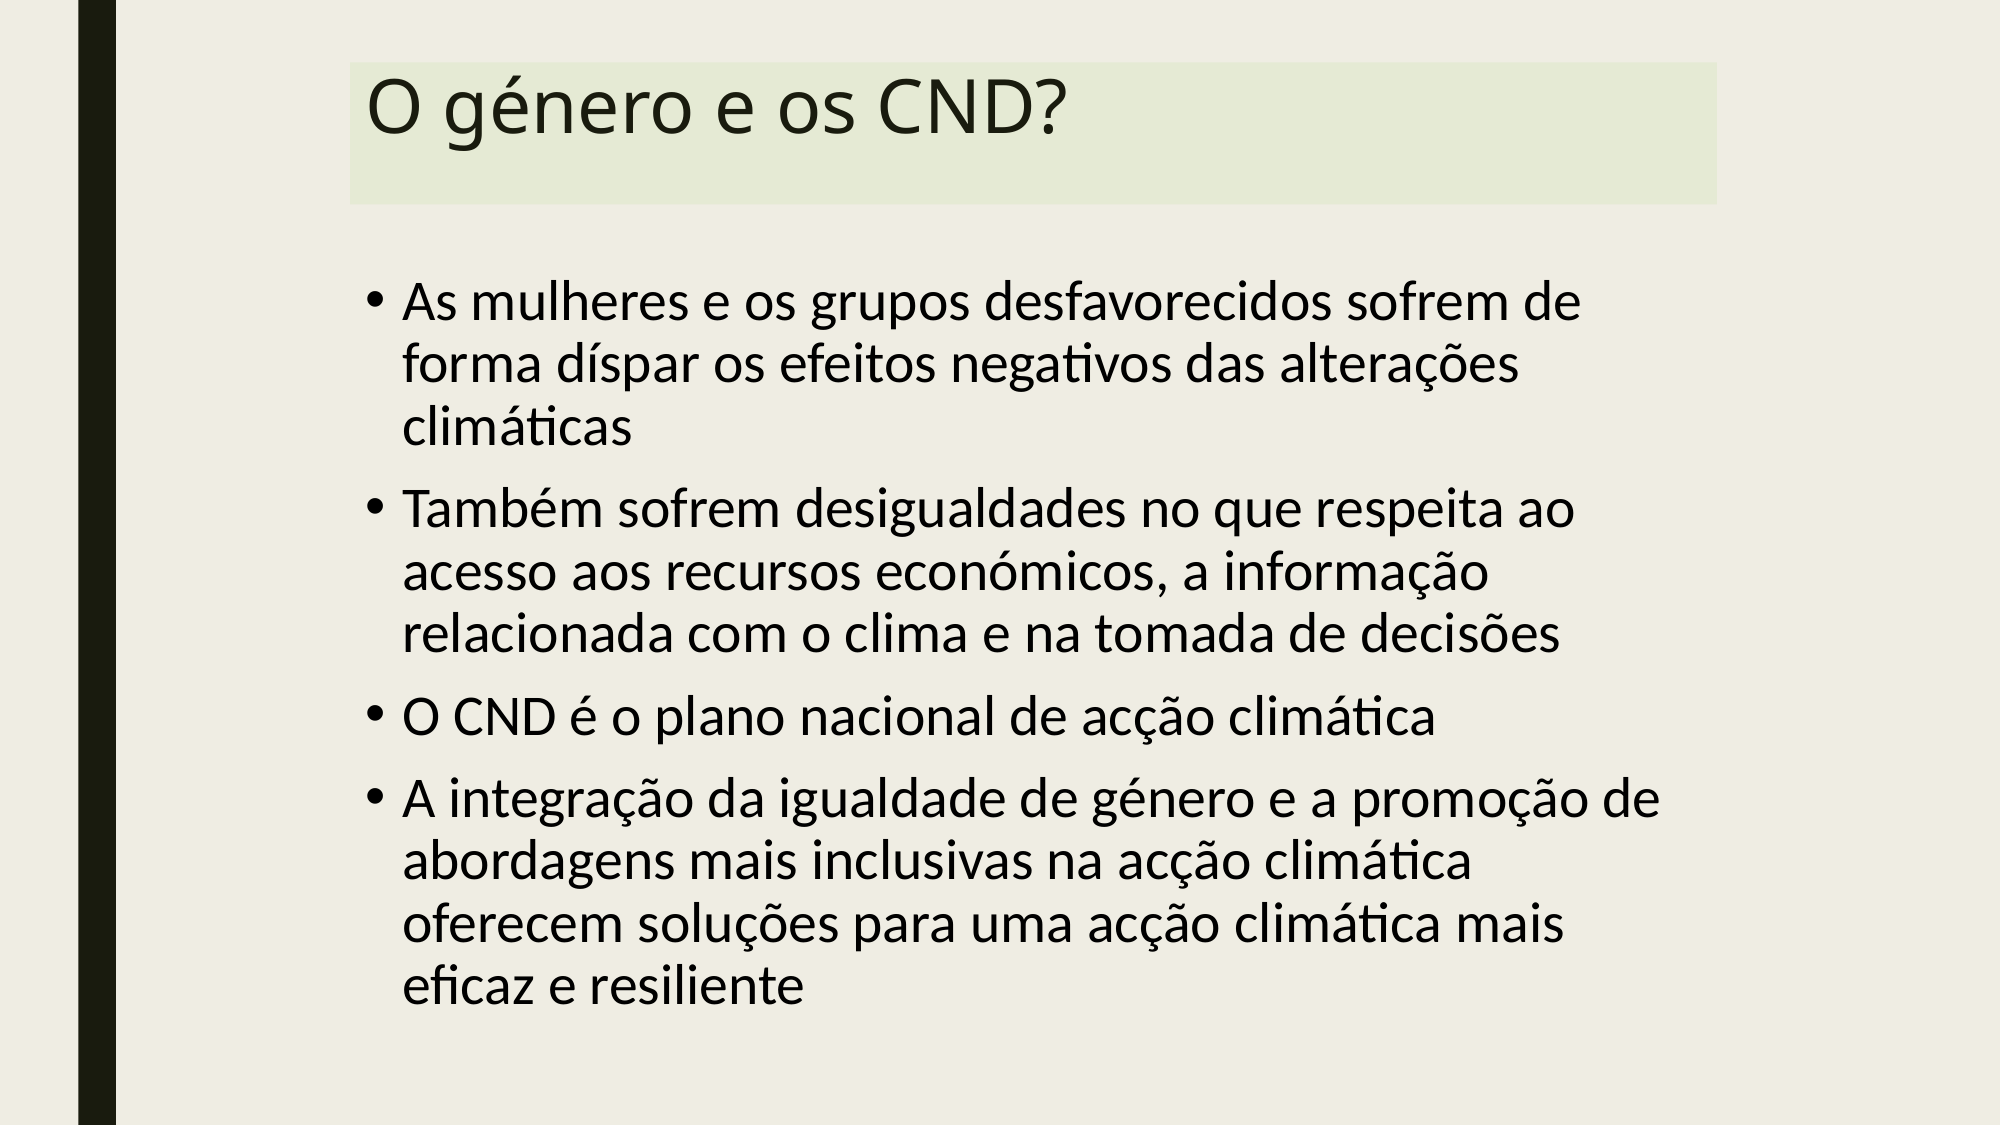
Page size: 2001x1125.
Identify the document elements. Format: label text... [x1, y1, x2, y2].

title O género e os CND? [350, 62, 1717, 205]
list As mulheres e os grupos desfavorecidos sofrem de forma díspar os efeitos negativos das alterações climáticas Também sofrem desigualdades no que respeita ao acesso aos recursos económicos, a informação relacionada com o clima e na tomada de decisões O CND é o plano nacional de acção climática A integração da igualdade de género e a promoção de abordagens mais inclusivas na acção climática oferecem soluções para uma acção climática mais eficaz e resiliente [350, 263, 1697, 1025]
